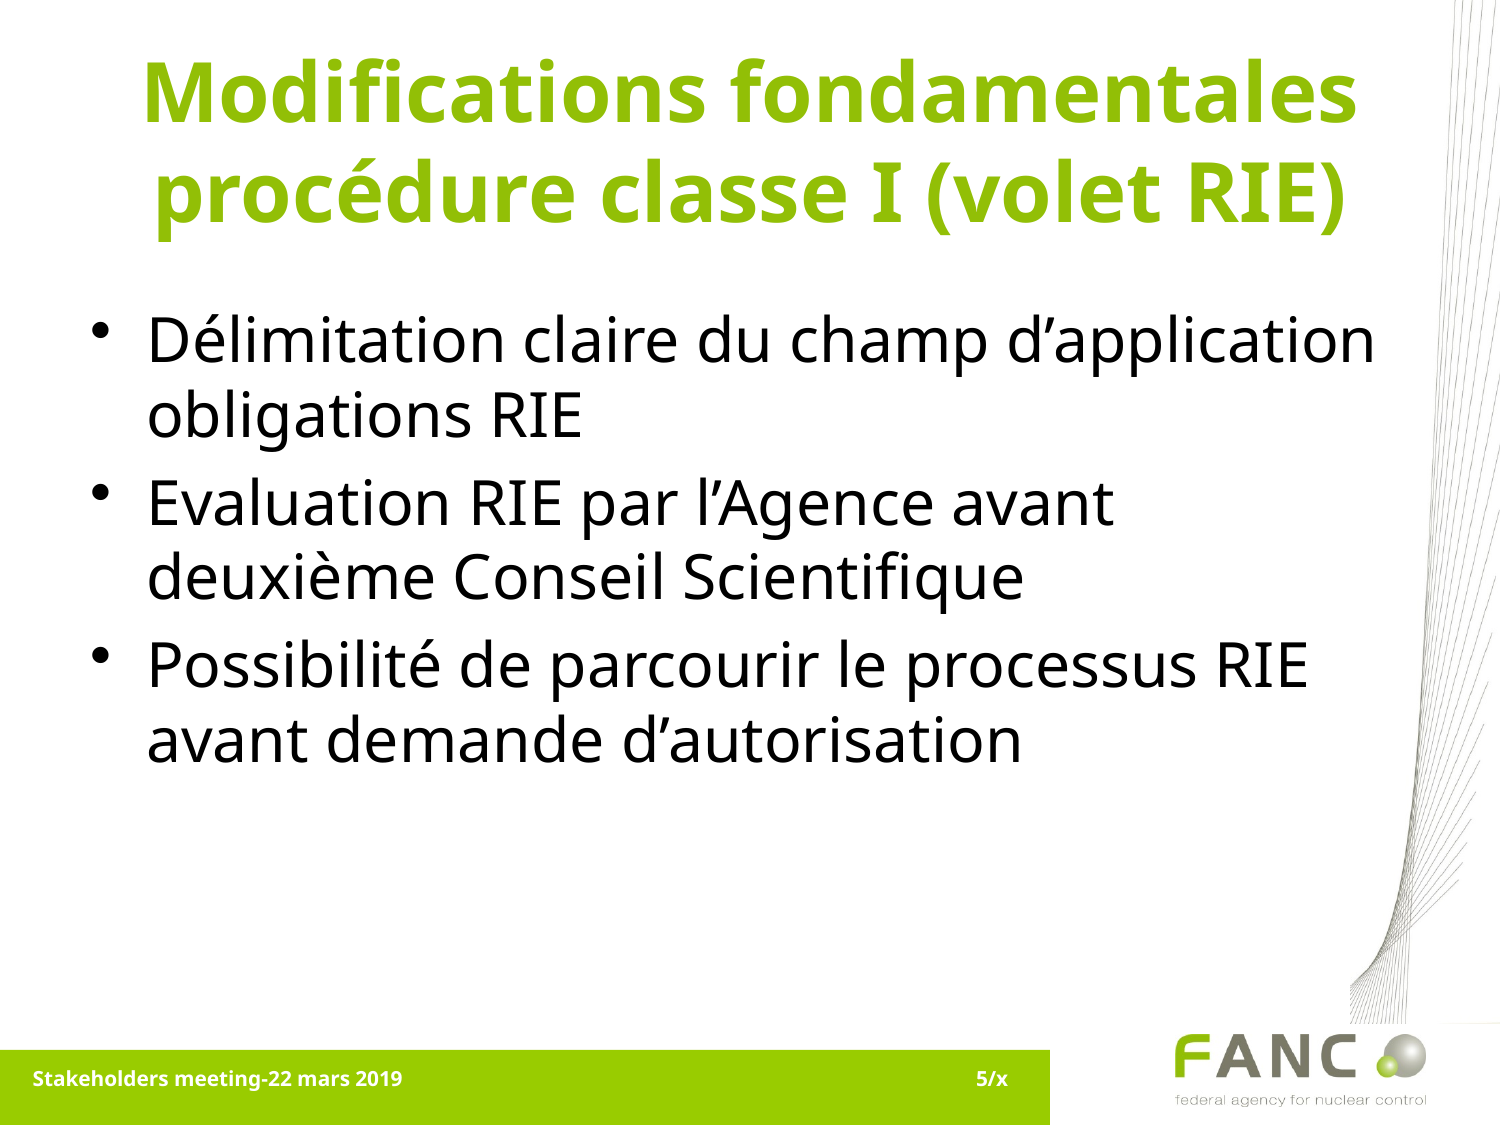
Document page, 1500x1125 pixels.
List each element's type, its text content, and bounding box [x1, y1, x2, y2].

slide_number 5 [915, 1058, 1024, 1118]
list Délimitation claire du champ d’application obligations RIE Evaluation RIE par l’Agence avant deuxième Conseil Scientifique Possibilité de parcourir le processus RIE avant demande d’autorisation [75, 292, 1425, 1035]
footer Stakeholders meeting-22 mars 2019 [17, 1058, 892, 1114]
picture [1350, 0, 1500, 1024]
title Modifications fondamentales procédure classe I (volet RIE) [75, 45, 1425, 233]
picture [1175, 1034, 1426, 1107]
